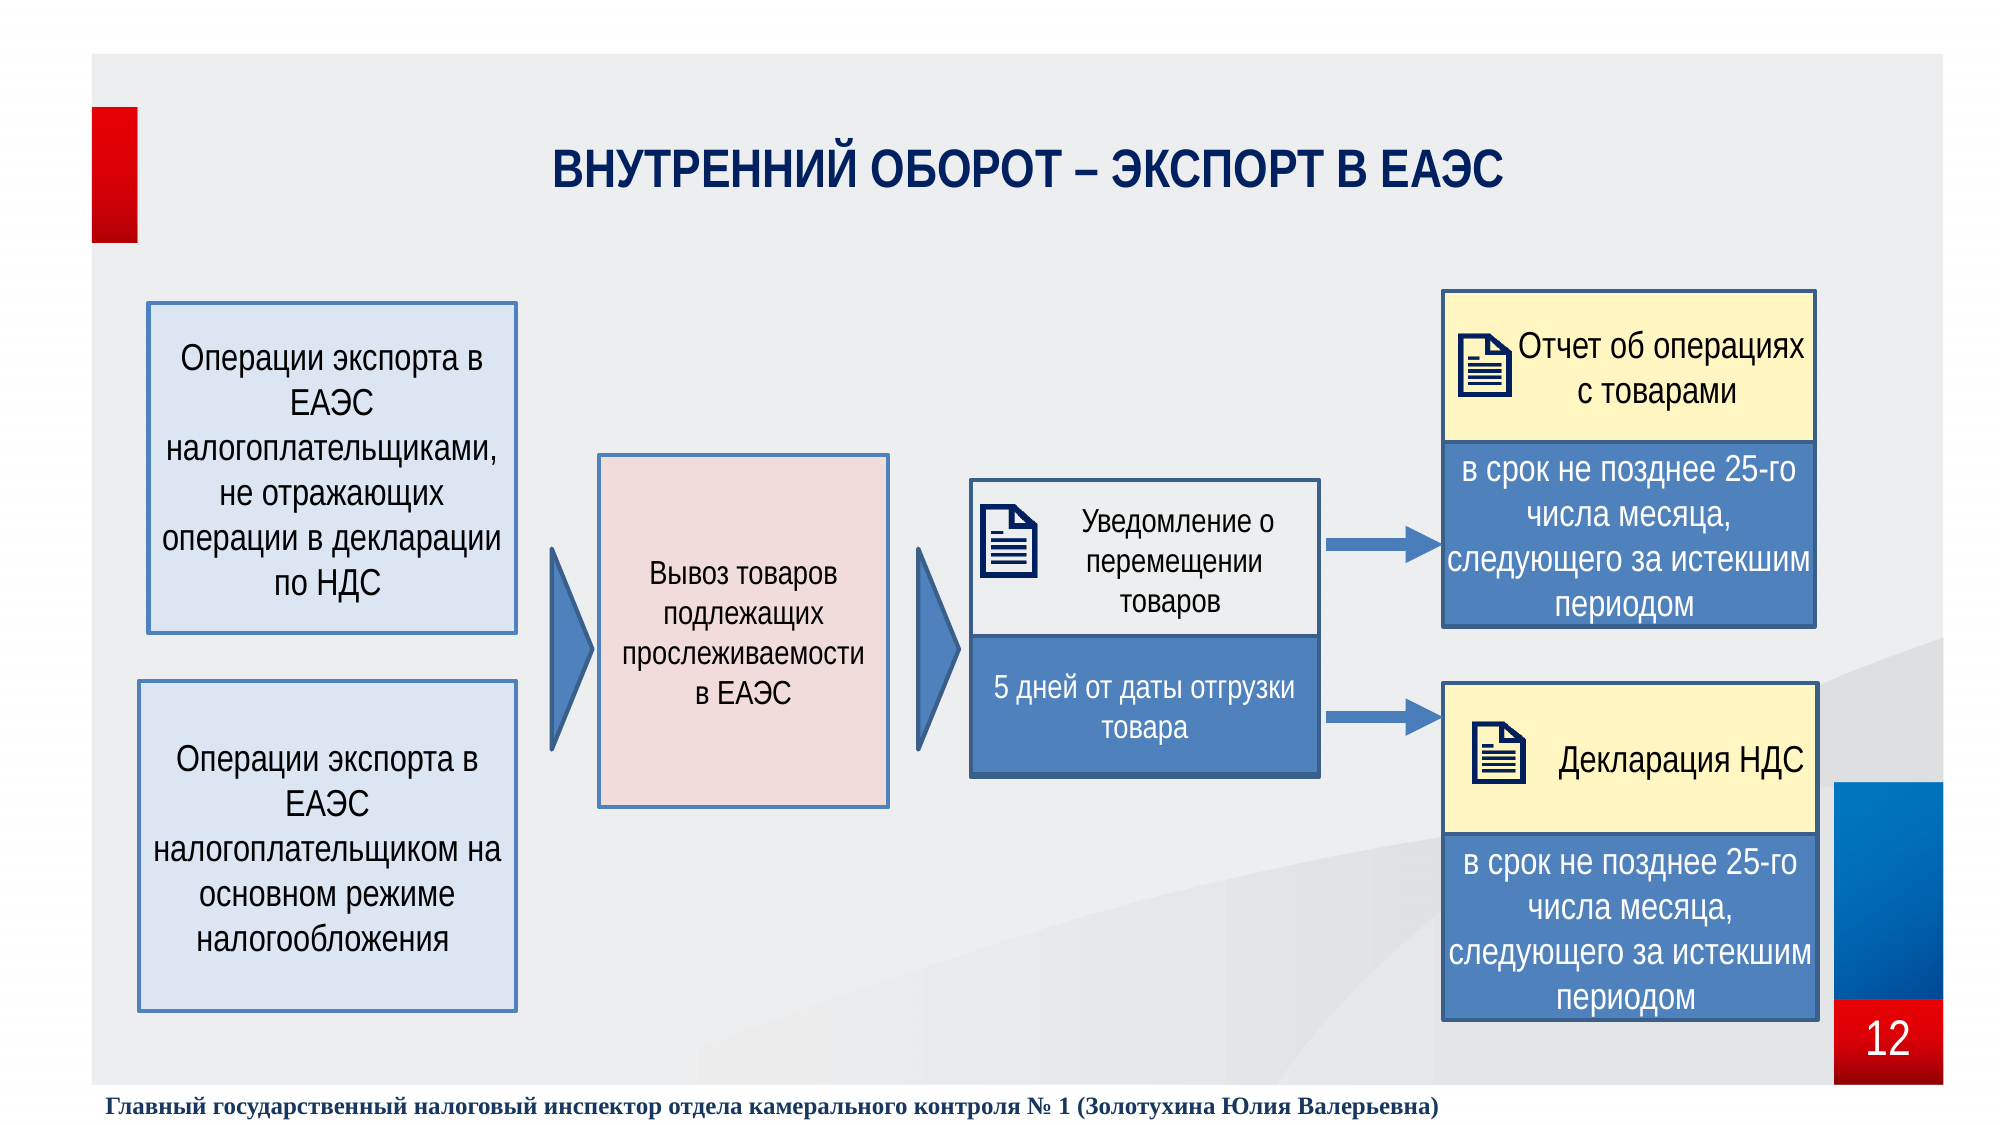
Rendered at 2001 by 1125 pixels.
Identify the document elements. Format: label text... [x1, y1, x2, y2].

picture [0, 0, 2000, 1125]
text_box [549, 546, 595, 752]
text_box в срок не позднее 25-го числа месяца, следующего за истекшим периодом [1441, 832, 1820, 1022]
title ВНУТРЕННИЙ ОБОРОТ – экспорт в еаэс [149, 101, 1910, 230]
picture [1456, 715, 1540, 791]
text_box Отчет об операциях с товарами [1506, 323, 1809, 408]
text_box [969, 478, 1321, 634]
slide_number 12 [1820, 991, 1957, 1095]
text_box [916, 546, 961, 752]
text_box Операции экспорта в ЕАЭС налогоплательщиками, не отражающих операции в декларации по НДС [146, 301, 518, 635]
text_box в срок не позднее 25-го числа месяца, следующего за истекшим периодом [1441, 440, 1817, 629]
text_box [1441, 681, 1820, 832]
text_box Операции экспорта в ЕАЭС налогоплательщиком на основном режиме налогообложения [137, 679, 518, 1013]
text_box 5 дней от даты отгрузки товара [969, 634, 1321, 776]
text_box Главный государственный налоговый инспектор отдела камерального контроля № 1 (Золотухина Юлия Валерьевна) [90, 1088, 1839, 1125]
text_box Декларация НДС [1514, 715, 1841, 800]
text_box [1441, 289, 1817, 440]
text_box Вывоз товаров подлежащих прослеживаемости в ЕАЭС [597, 453, 890, 809]
